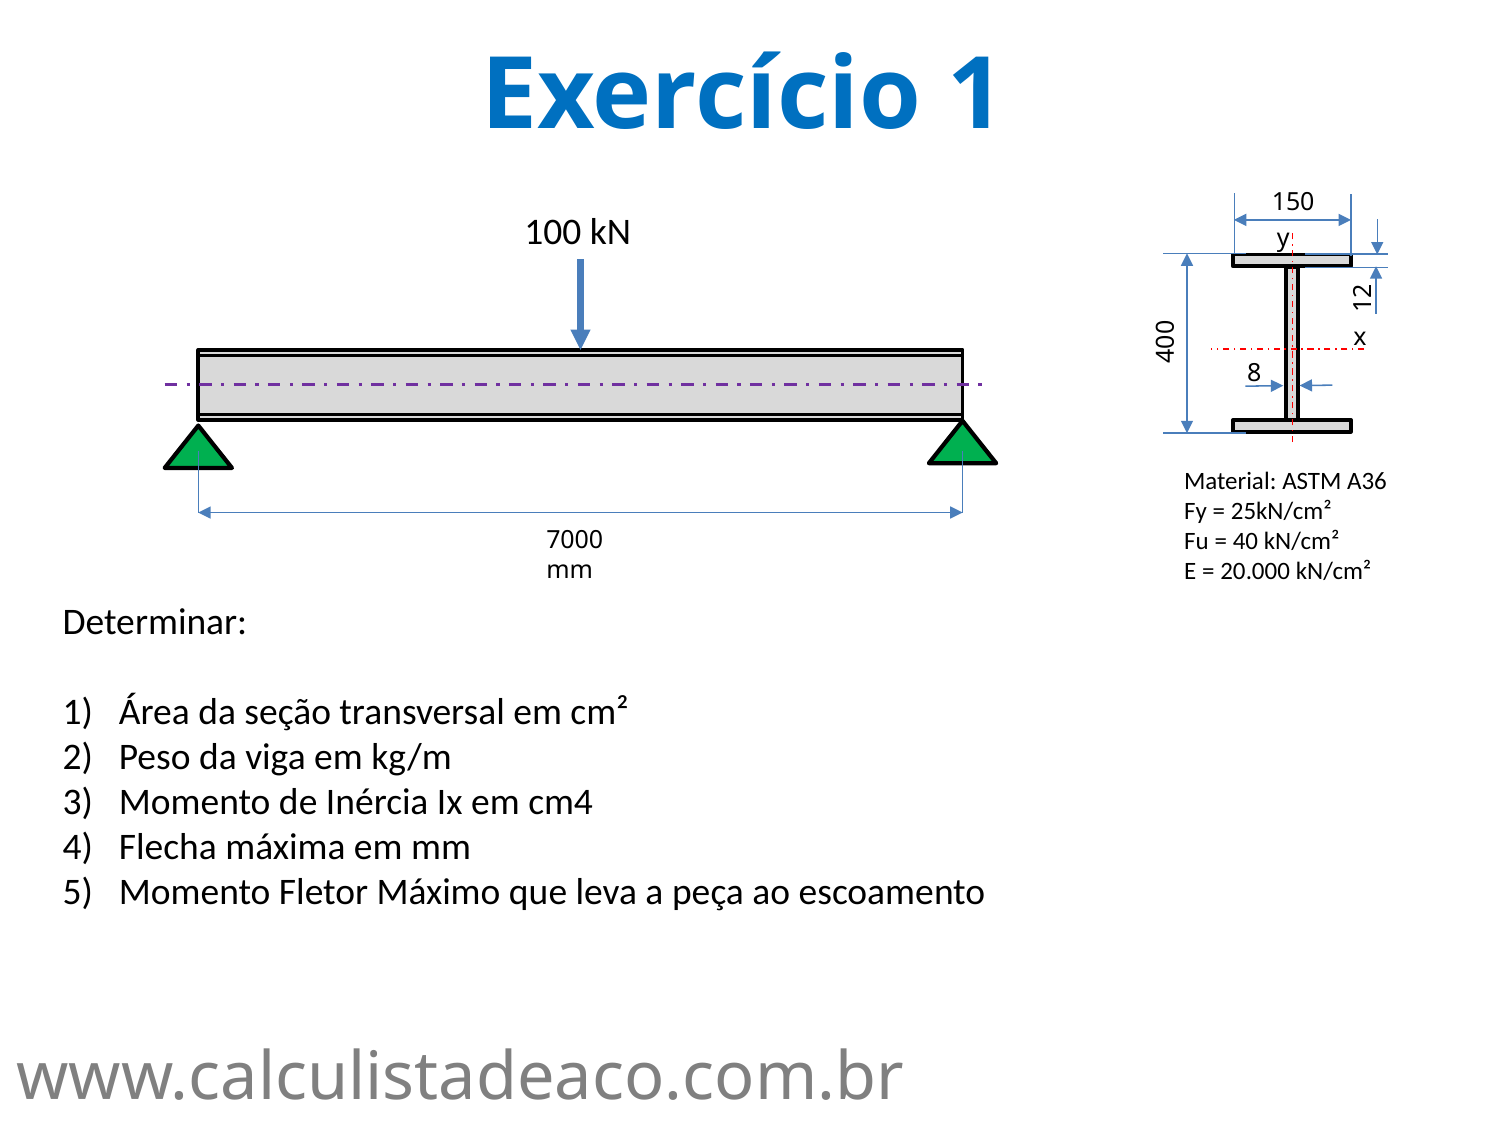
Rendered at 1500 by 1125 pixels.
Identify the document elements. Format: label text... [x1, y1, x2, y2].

text_box 150 [1257, 178, 1340, 219]
text_box 100 kN [509, 199, 652, 260]
text_box 12 [1338, 276, 1371, 312]
text_box [162, 423, 234, 471]
text_box x [1338, 312, 1376, 358]
text_box Determinar: Área da seção transversal em cm² Peso da viga em kg/m Momento de Inércia Ix em cm4 Flecha máxima em mm Momento Fletor Máximo que leva a peça ao escoamento [47, 589, 1277, 1010]
text_box [196, 416, 965, 422]
text_box [196, 348, 577, 353]
text_box [1296, 252, 1338, 268]
text_box 7000 mm [531, 521, 668, 589]
text_box [1296, 265, 1300, 348]
text_box y [1262, 228, 1299, 259]
text_box Material: ASTM A36 Fy = 25kN/cm² Fu = 40 kN/cm² E = 20.000 kN/cm² [1169, 456, 1415, 592]
text_box [1231, 252, 1287, 268]
text_box [1296, 391, 1300, 422]
text_box [584, 348, 965, 353]
text_box 12 [1376, 277, 1384, 328]
text_box [1231, 418, 1287, 434]
text_box [926, 418, 999, 466]
text_box Exercício 1 [0, 0, 1500, 156]
text_box [196, 353, 965, 384]
text_box 8 [1232, 358, 1270, 394]
text_box www.calculistadeaco.com.br [0, 1025, 987, 1121]
text_box y [1262, 213, 1299, 219]
text_box 12 [1338, 261, 1384, 266]
text_box [1296, 418, 1353, 434]
text_box [196, 394, 965, 416]
text_box [1296, 358, 1300, 385]
text_box 400 [1141, 295, 1182, 379]
